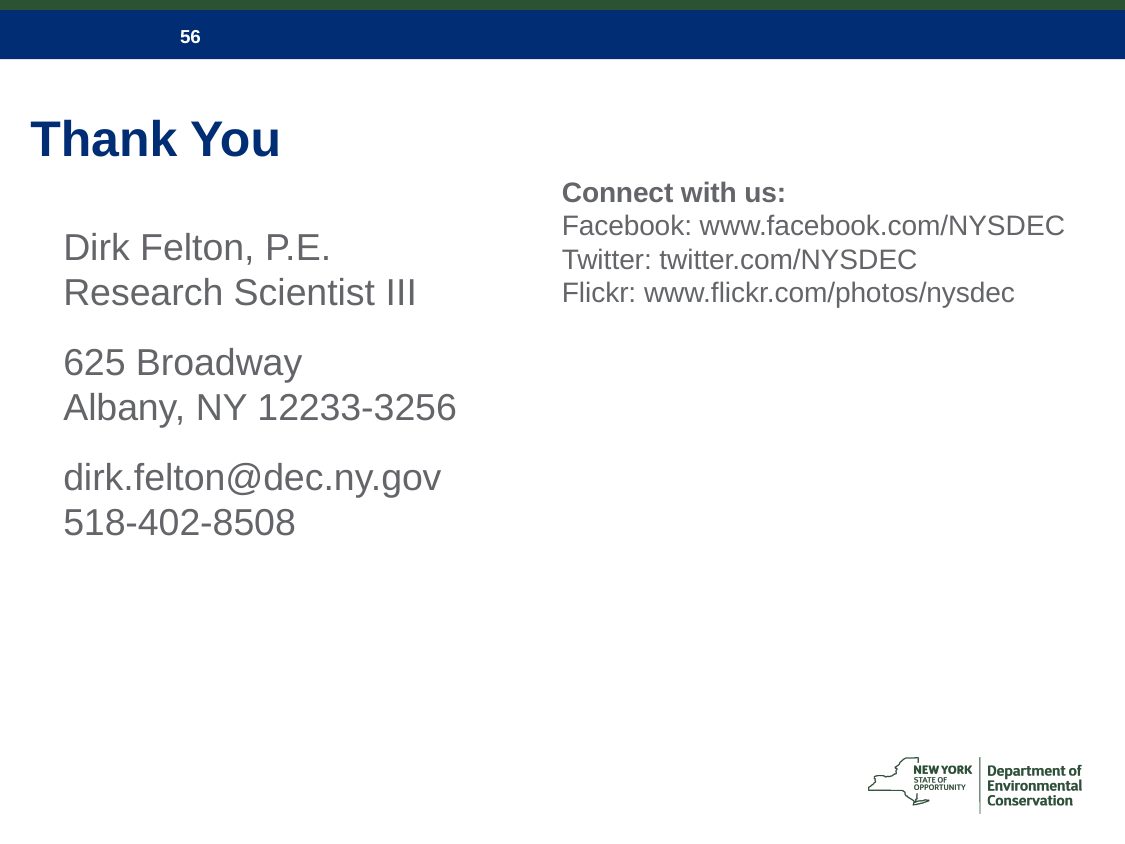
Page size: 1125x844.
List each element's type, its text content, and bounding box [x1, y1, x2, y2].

picture [868, 757, 1082, 814]
list Dirk Felton, P.E. Research Scientist III 625 Broadway Albany, NY 12233-3256 dirk.felton@dec.ny.gov 518-402-8508 [63, 222, 544, 753]
title Thank You [30, 83, 1090, 198]
list Connect with us: Facebook: www.facebook.com/NYSDEC Twitter: twitter.com/NYSDEC Flickr: www.flickr.com/photos/nysdec [561, 174, 1072, 628]
